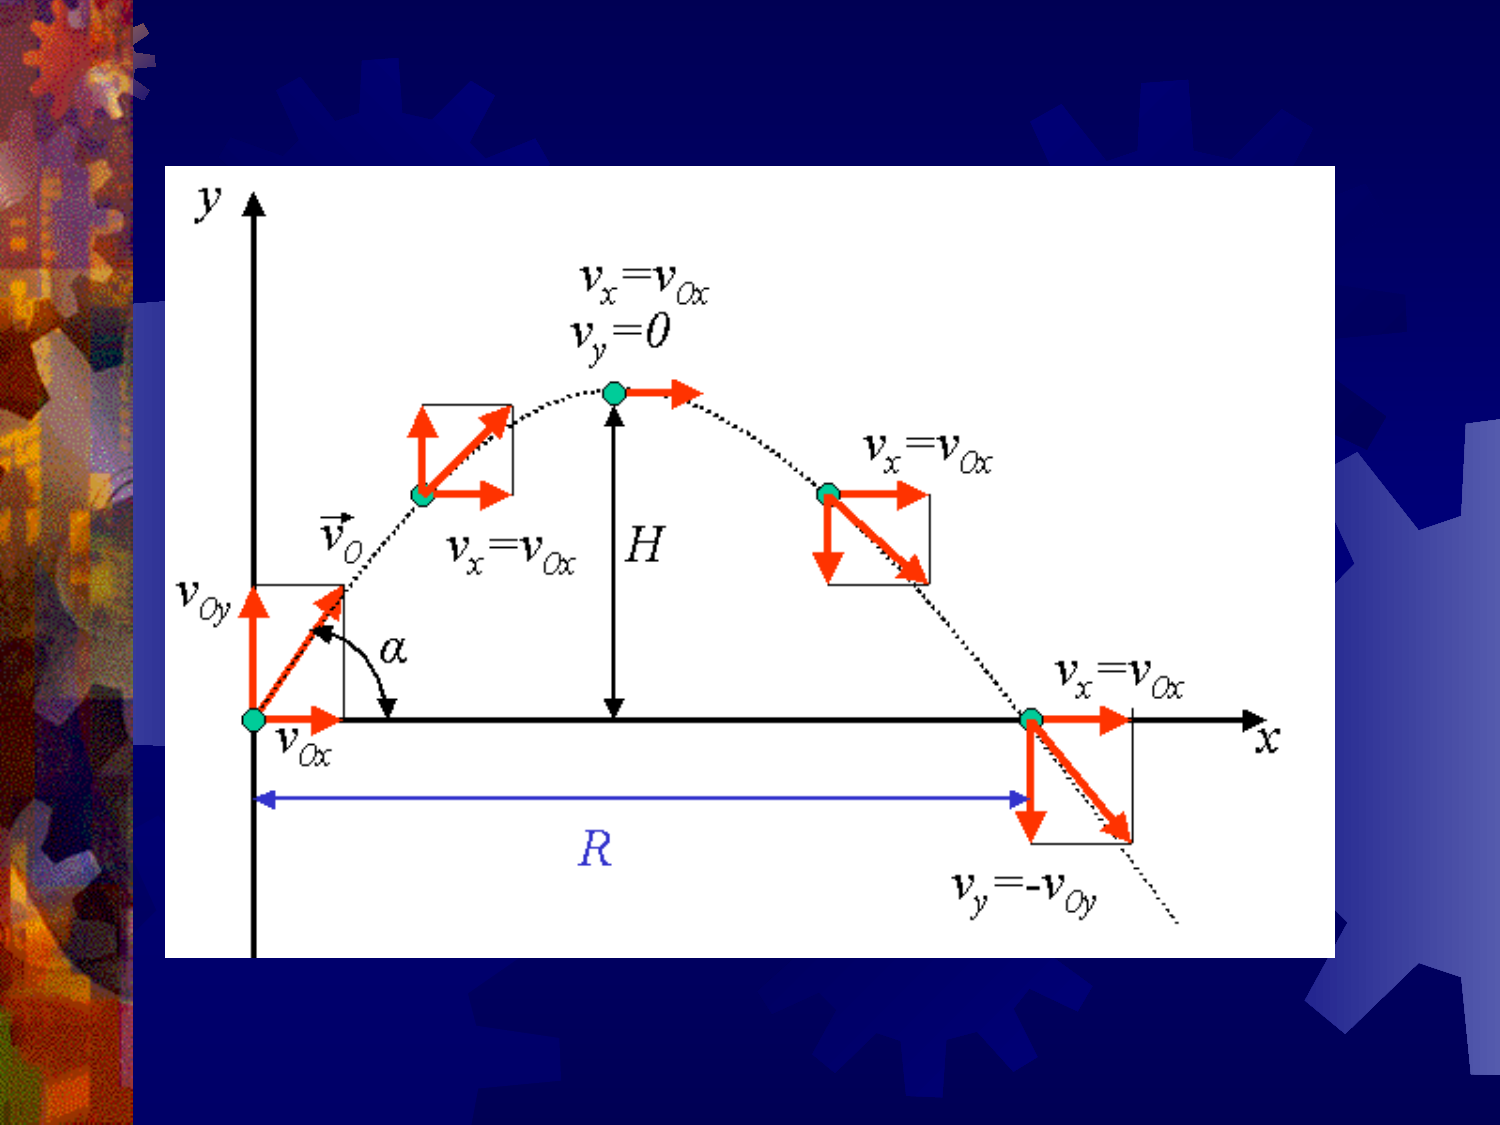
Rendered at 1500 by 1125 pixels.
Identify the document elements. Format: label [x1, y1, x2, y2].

picture [0, 0, 133, 1125]
picture [165, 166, 1335, 959]
